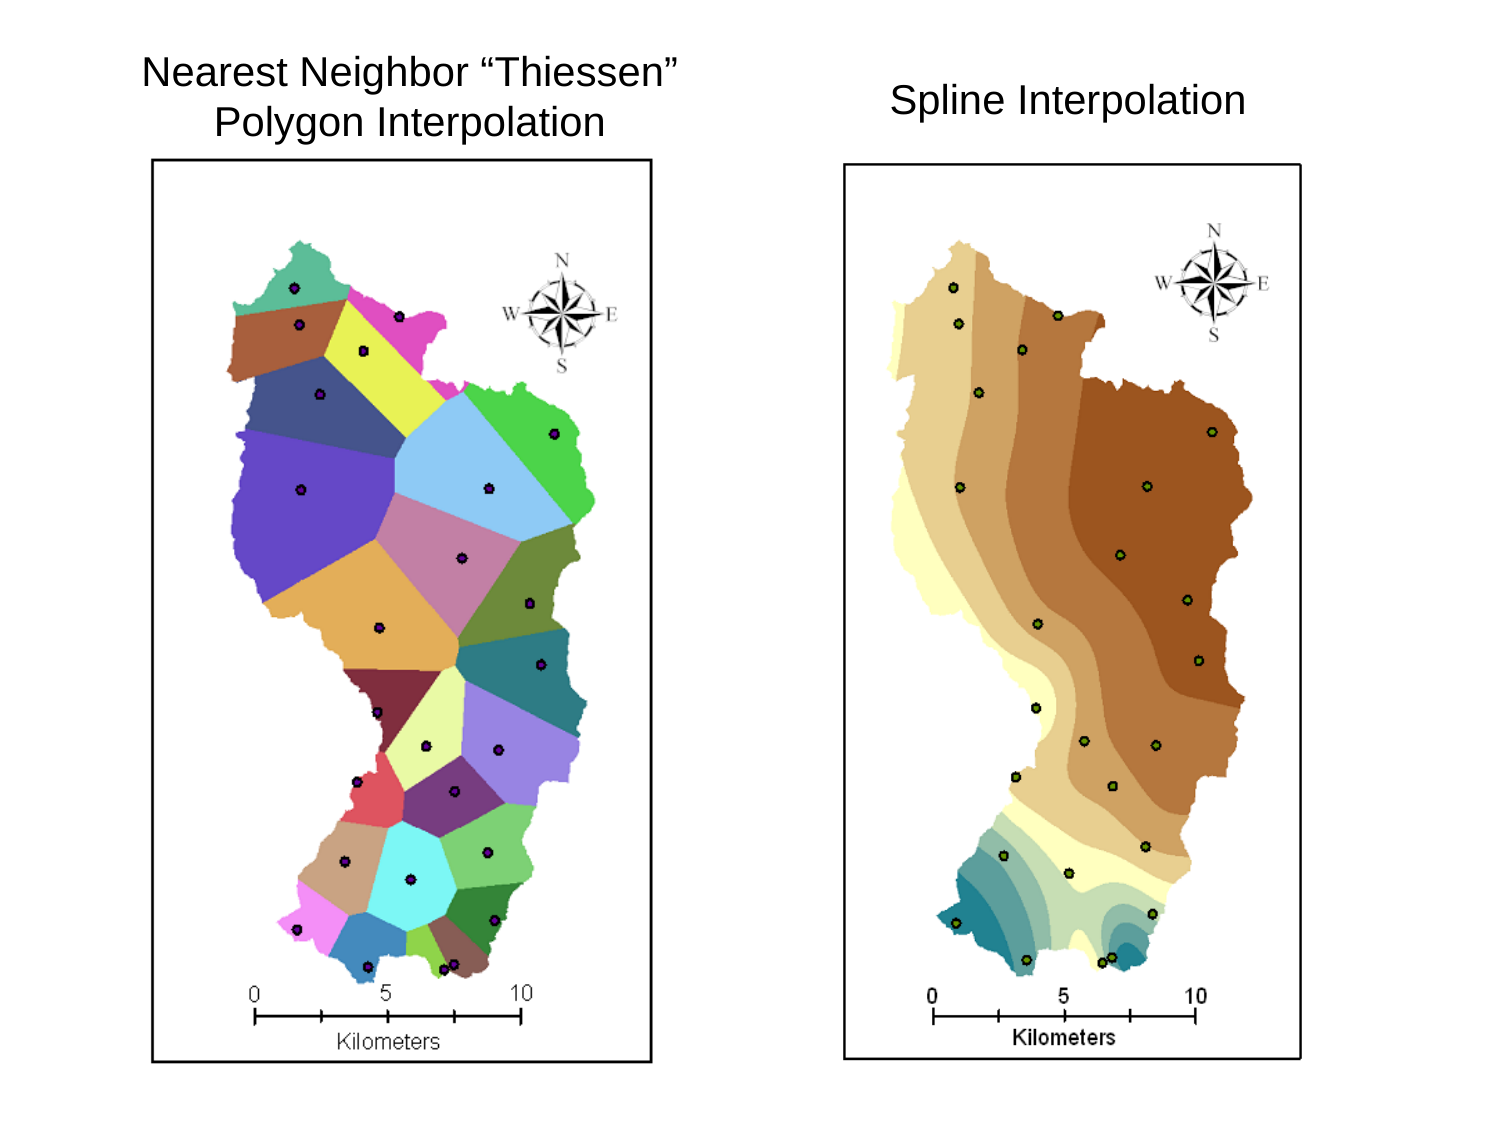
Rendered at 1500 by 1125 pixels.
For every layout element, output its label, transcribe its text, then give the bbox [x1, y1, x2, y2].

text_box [124, 145, 679, 1069]
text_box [827, 152, 1317, 1070]
text_box Spline Interpolation [755, 4, 1381, 192]
title Nearest Neighbor “Thiessen” Polygon Interpolation [97, 19, 723, 170]
